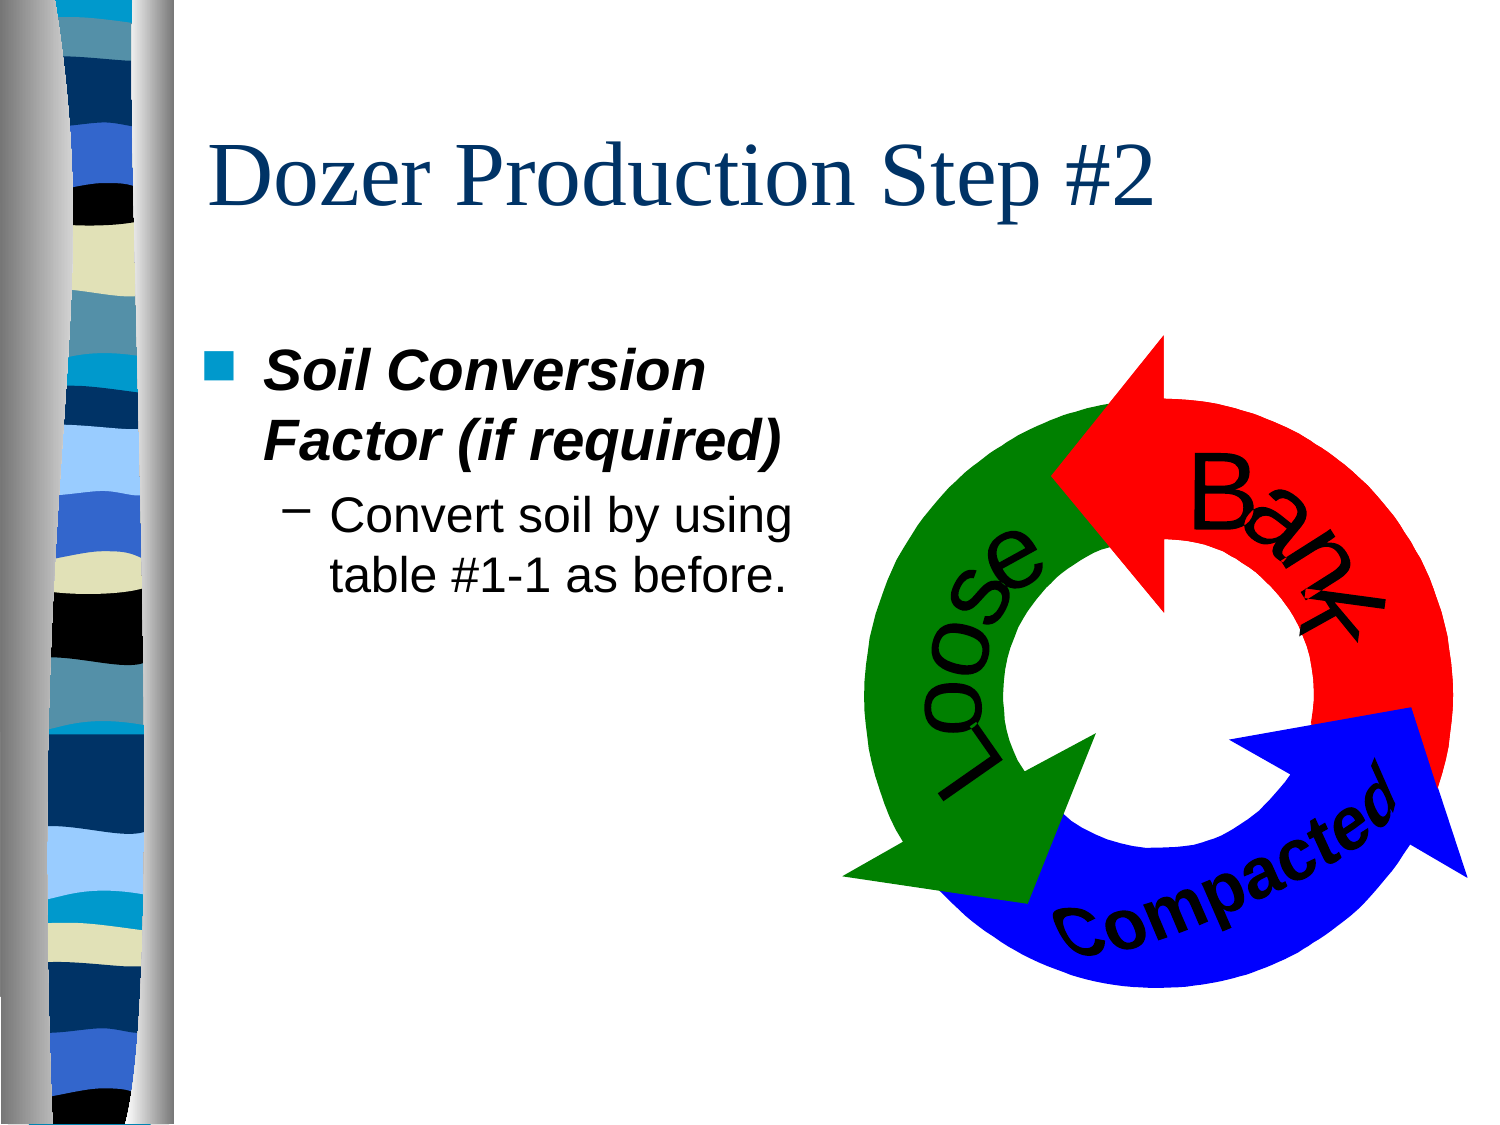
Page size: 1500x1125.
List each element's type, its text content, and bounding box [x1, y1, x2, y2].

title Dozer Production Step #2 [192, 74, 1468, 263]
list Soil Conversion Factor (if required) Convert soil by using table #1-1 as before. [192, 324, 818, 1001]
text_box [842, 335, 1468, 990]
